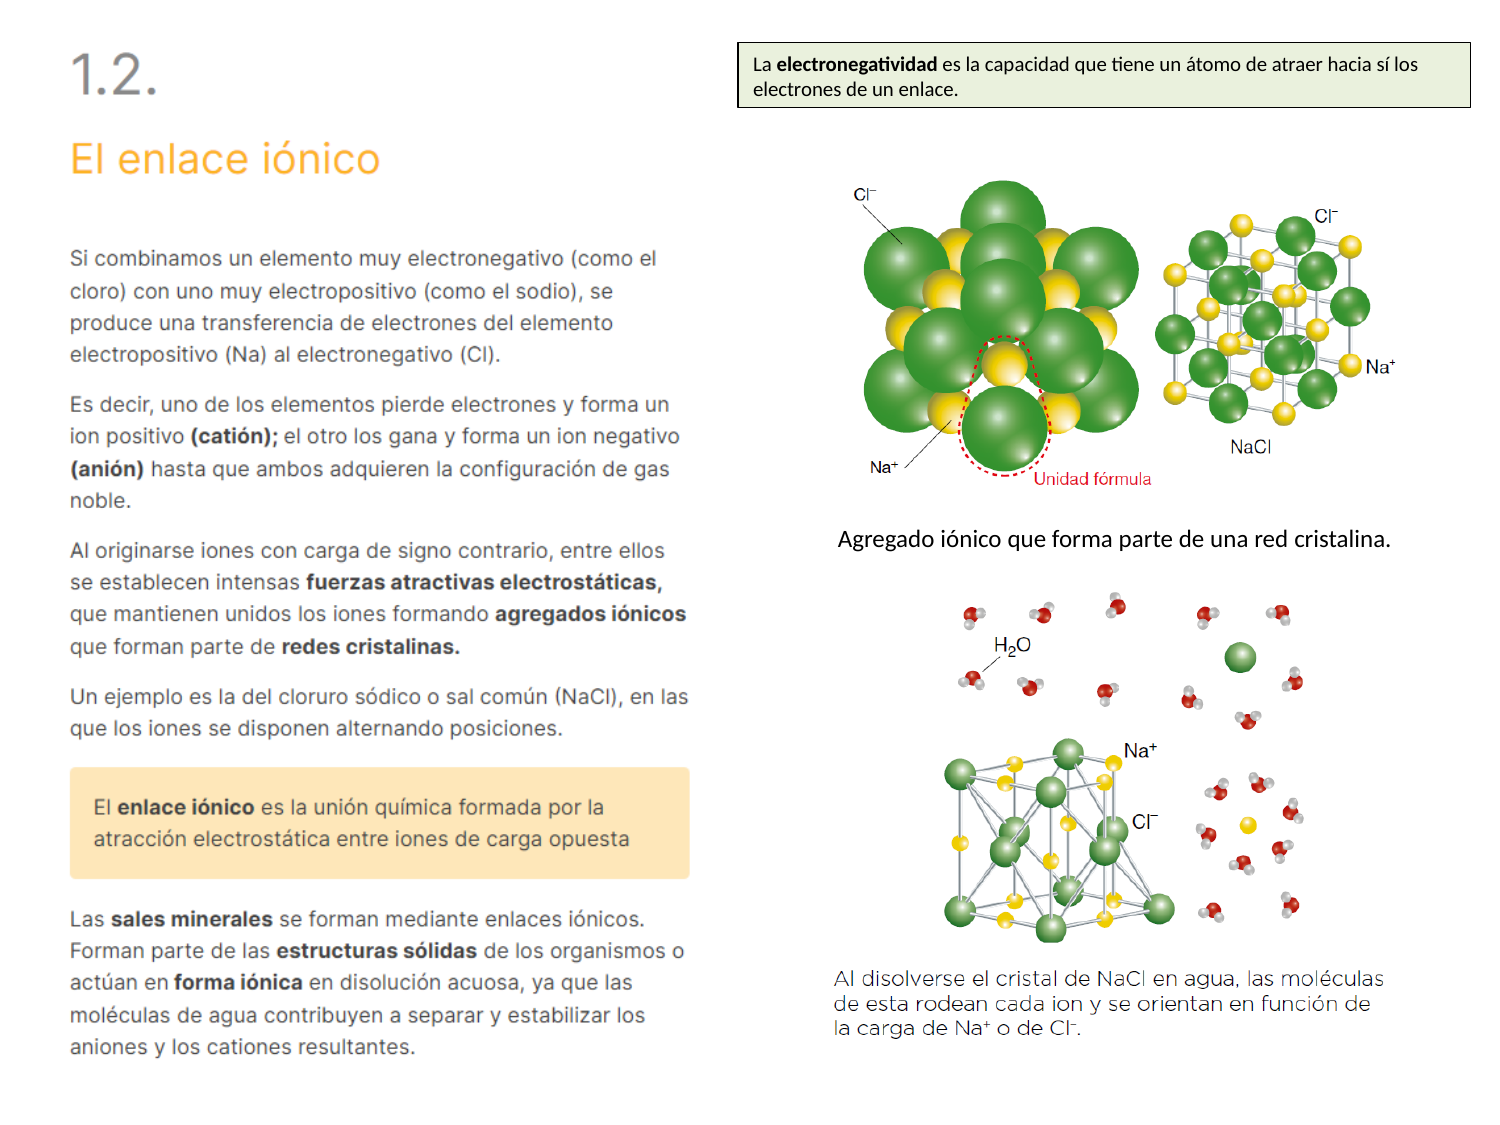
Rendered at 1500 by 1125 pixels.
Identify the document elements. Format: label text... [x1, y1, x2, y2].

picture [840, 172, 1408, 500]
text_box La electronegatividad es la capacidad que tiene un átomo de atraer hacia sí los electrones de un enlace. [738, 42, 1471, 108]
picture [817, 585, 1396, 1048]
picture [52, 42, 703, 1080]
text_box Agregado iónico que forma parte de una red cristalina. [822, 515, 1426, 561]
